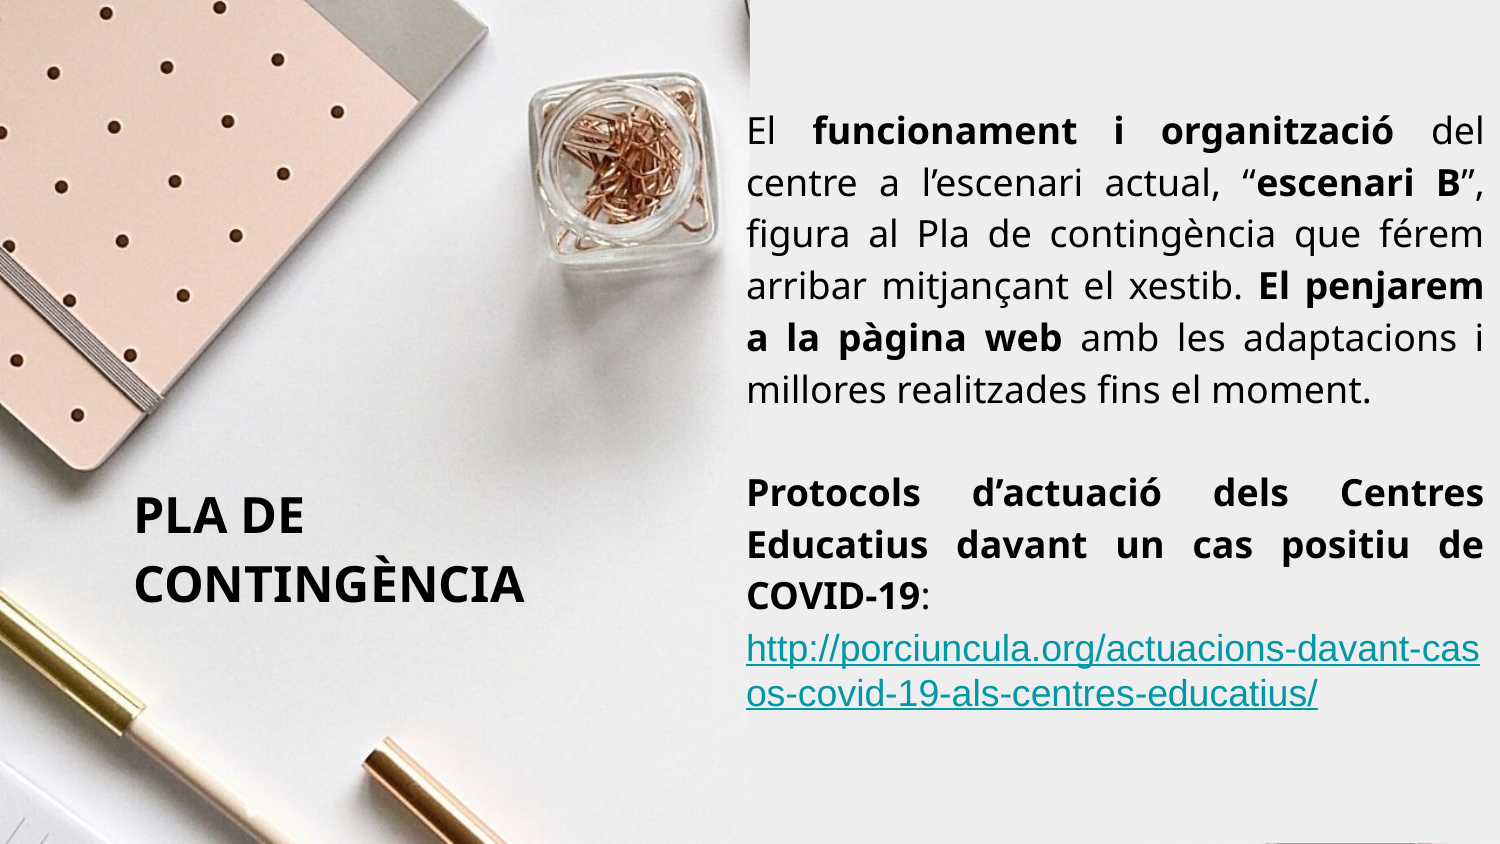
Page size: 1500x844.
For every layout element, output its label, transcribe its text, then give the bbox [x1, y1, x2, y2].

picture [0, 0, 749, 844]
subtitle PLA DE CONTINGÈNCIA [43, 459, 708, 663]
list El funcionament i organització del centre a l’escenari actual, “escenari B”, figura al Pla de contingència que férem arribar mitjançant el xestib. El penjarem a la pàgina web amb les adaptacions i millores realitzades fins el moment. Protocols d’actuació dels Centres Educatius davant un cas positiu de COVID-19: http://porciuncula.org/actuacions-davant-casos-covid-19-als-centres-educatius/ [731, 133, 1500, 740]
